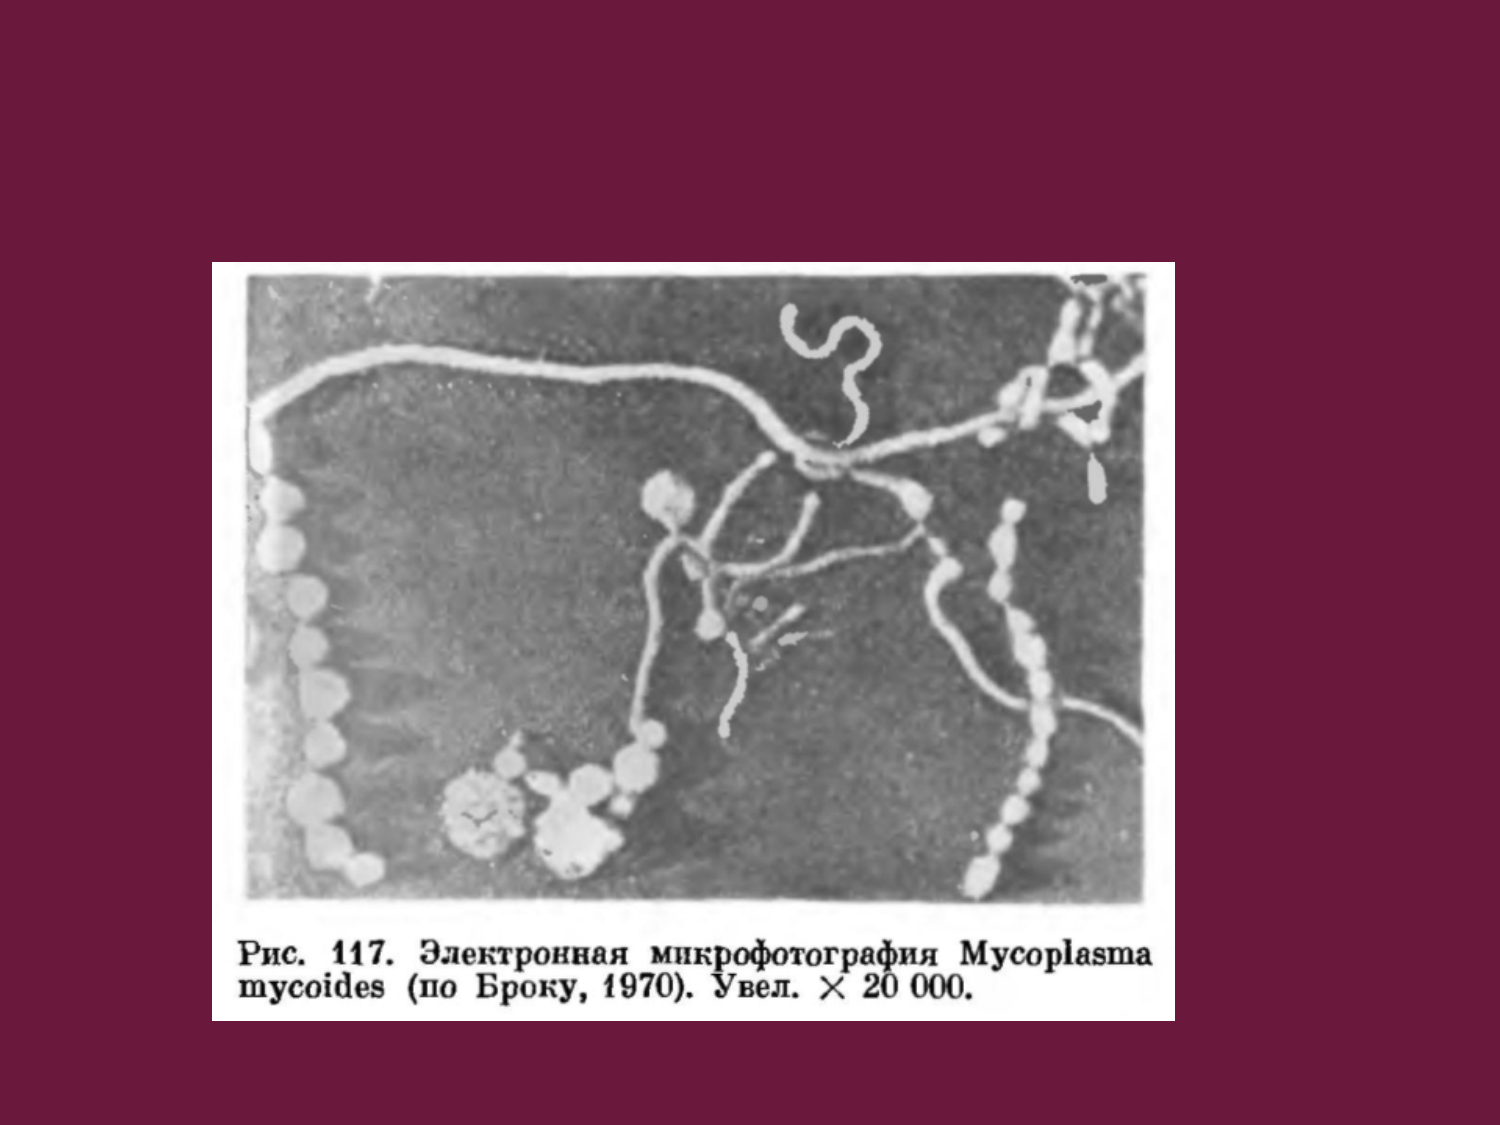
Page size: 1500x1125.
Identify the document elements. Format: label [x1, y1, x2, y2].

picture [212, 262, 1176, 1021]
